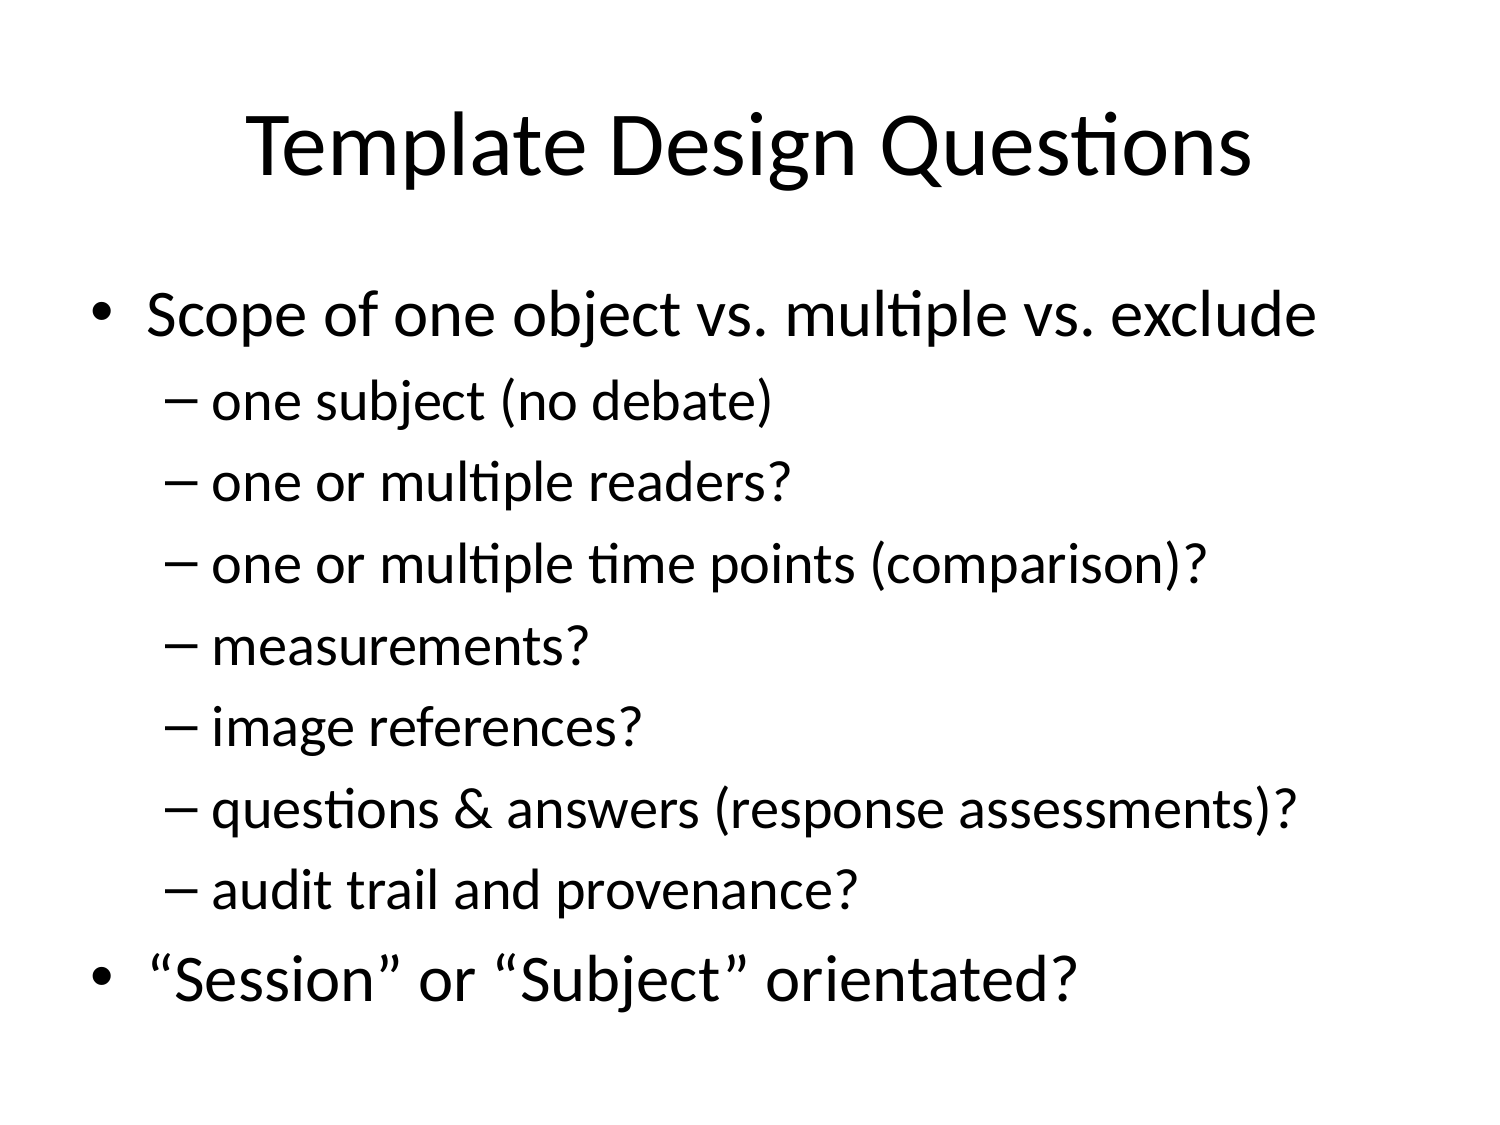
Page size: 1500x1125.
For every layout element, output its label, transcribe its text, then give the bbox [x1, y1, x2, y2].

list Scope of one object vs. multiple vs. exclude one subject (no debate) one or multiple readers? one or multiple time points (comparison)? measurements? image references? questions & answers (response assessments)? audit trail and provenance? “Session” or “Subject” orientated? [75, 262, 1425, 1005]
title Template Design Questions [75, 45, 1425, 233]
